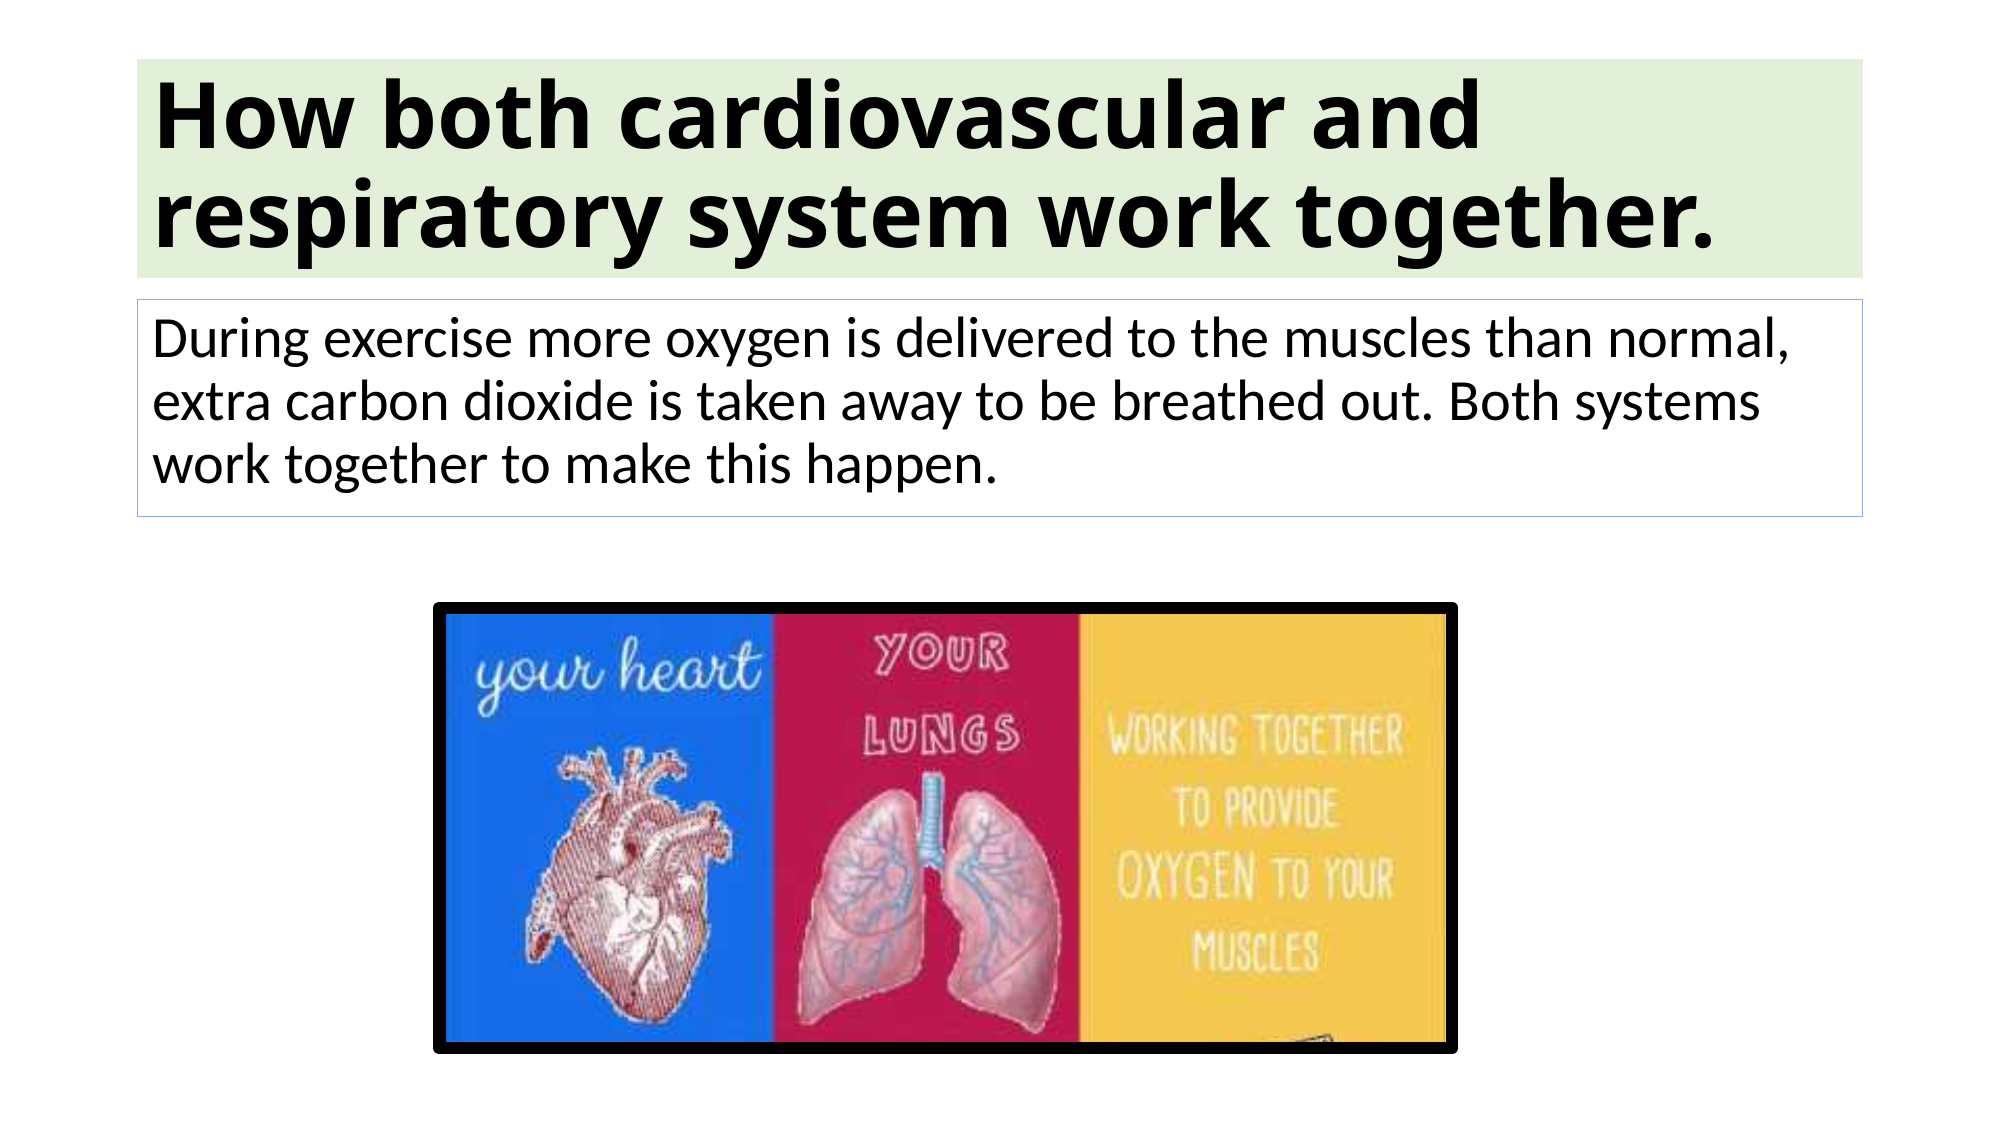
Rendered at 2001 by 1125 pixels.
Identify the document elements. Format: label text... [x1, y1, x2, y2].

picture [445, 613, 1446, 1042]
list During exercise more oxygen is delivered to the muscles than normal, extra carbon dioxide is taken away to be breathed out. Both systems work together to make this happen. [137, 299, 1863, 517]
title How both cardiovascular and respiratory system work together. [137, 59, 1863, 278]
